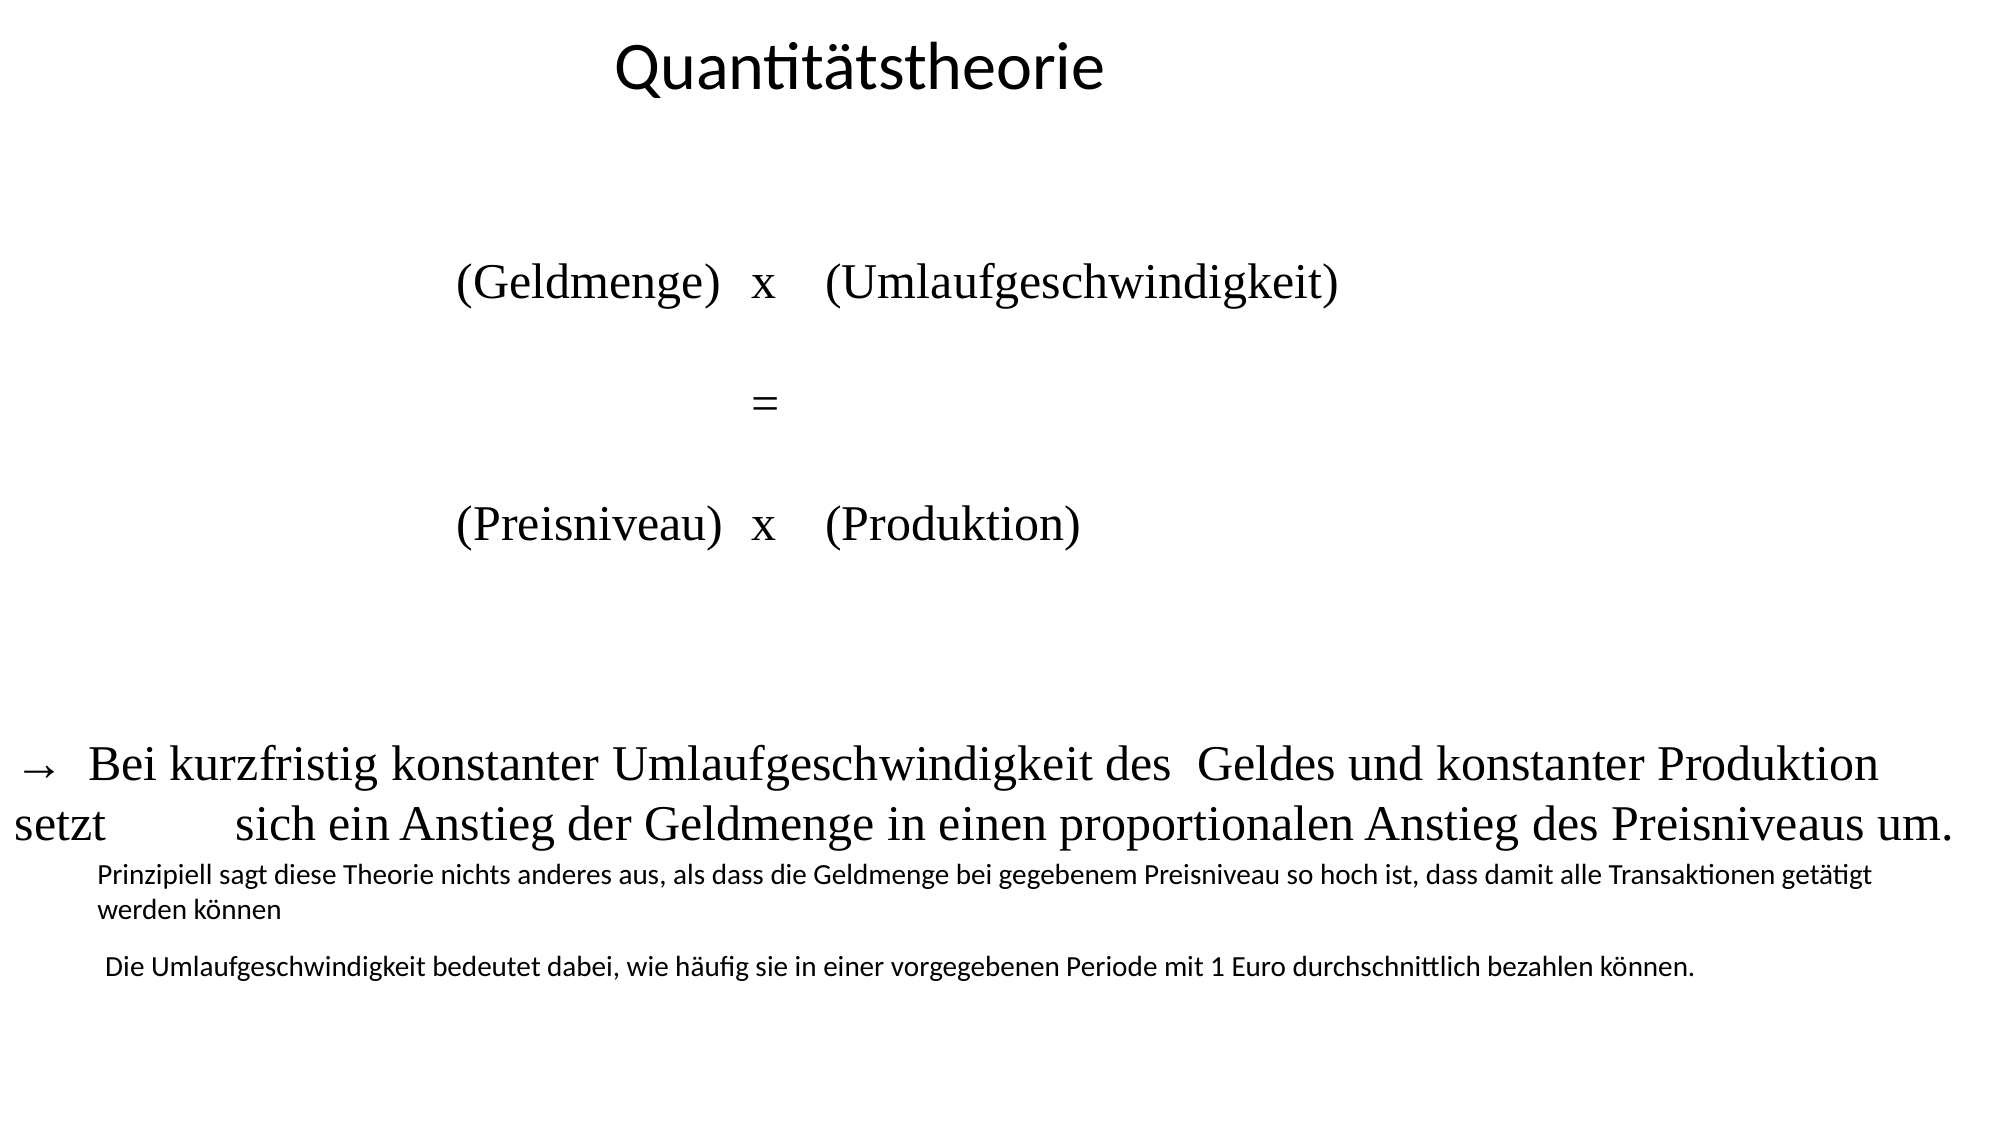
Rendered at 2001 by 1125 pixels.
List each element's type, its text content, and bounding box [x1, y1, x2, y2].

text_box Prinzipiell sagt diese Theorie nichts anderes aus, als dass die Geldmenge bei gegebenem Preisniveau so hoch ist, dass damit alle Transaktionen getätigt werden können [82, 847, 1902, 933]
text_box (Geldmenge) x (Umlaufgeschwindigkeit) = (Preisniveau) x (Produktion) → Bei kurzfristig konstanter Umlaufgeschwindigkeit des Geldes und konstanter Produktion setzt sich ein Anstieg der Geldmenge in einen proportionalen Anstieg des Preisniveaus um. [0, 93, 2000, 891]
text_box Die Umlaufgeschwindigkeit bedeutet dabei, wie häufig sie in einer vorgegebenen Periode mit 1 Euro durchschnittlich bezahlen können. [90, 940, 1786, 990]
text_box Quantitätstheorie [601, 15, 1119, 93]
